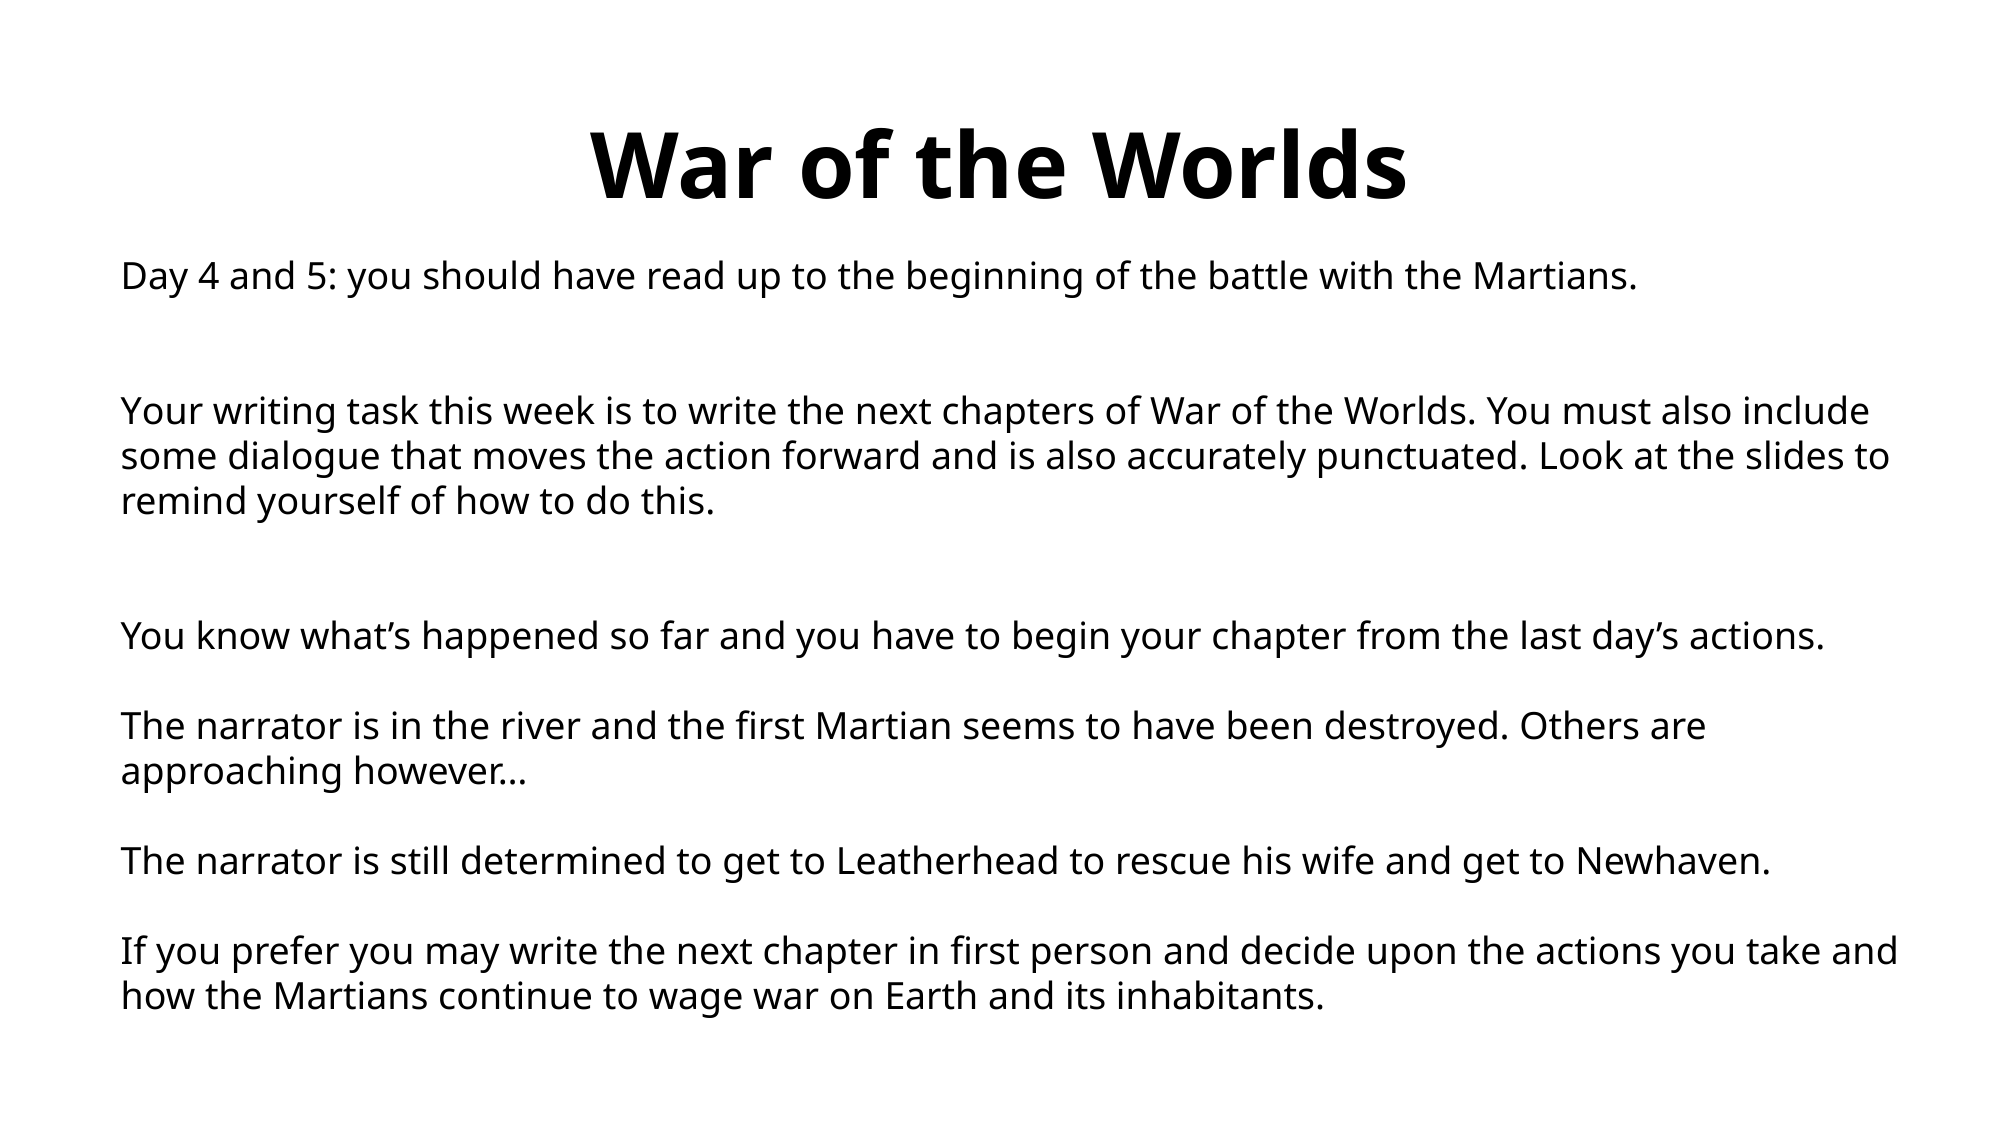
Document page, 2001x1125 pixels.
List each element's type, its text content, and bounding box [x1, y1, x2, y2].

title War of the Worlds [137, 59, 1863, 199]
text_box Day 4 and 5: you should have read up to the beginning of the battle with the Martians. Your writing task this week is to write the next chapters of War of the Worlds. You must also include some dialogue that moves the action forward and is also accurately punctuated. Look at the slides to remind yourself of how to do this. You know what’s happened so far and you have to begin your chapter from the last day’s actions. The narrator is in the river and the first Martian seems to have been destroyed. Others are approaching however… The narrator is still determined to get to Leatherhead to rescue his wife and get to Newhaven. If you prefer you may write the next chapter in first person and decide upon the actions you take and how the Martians continue to wage war on Earth and its inhabitants. [105, 199, 1933, 1070]
